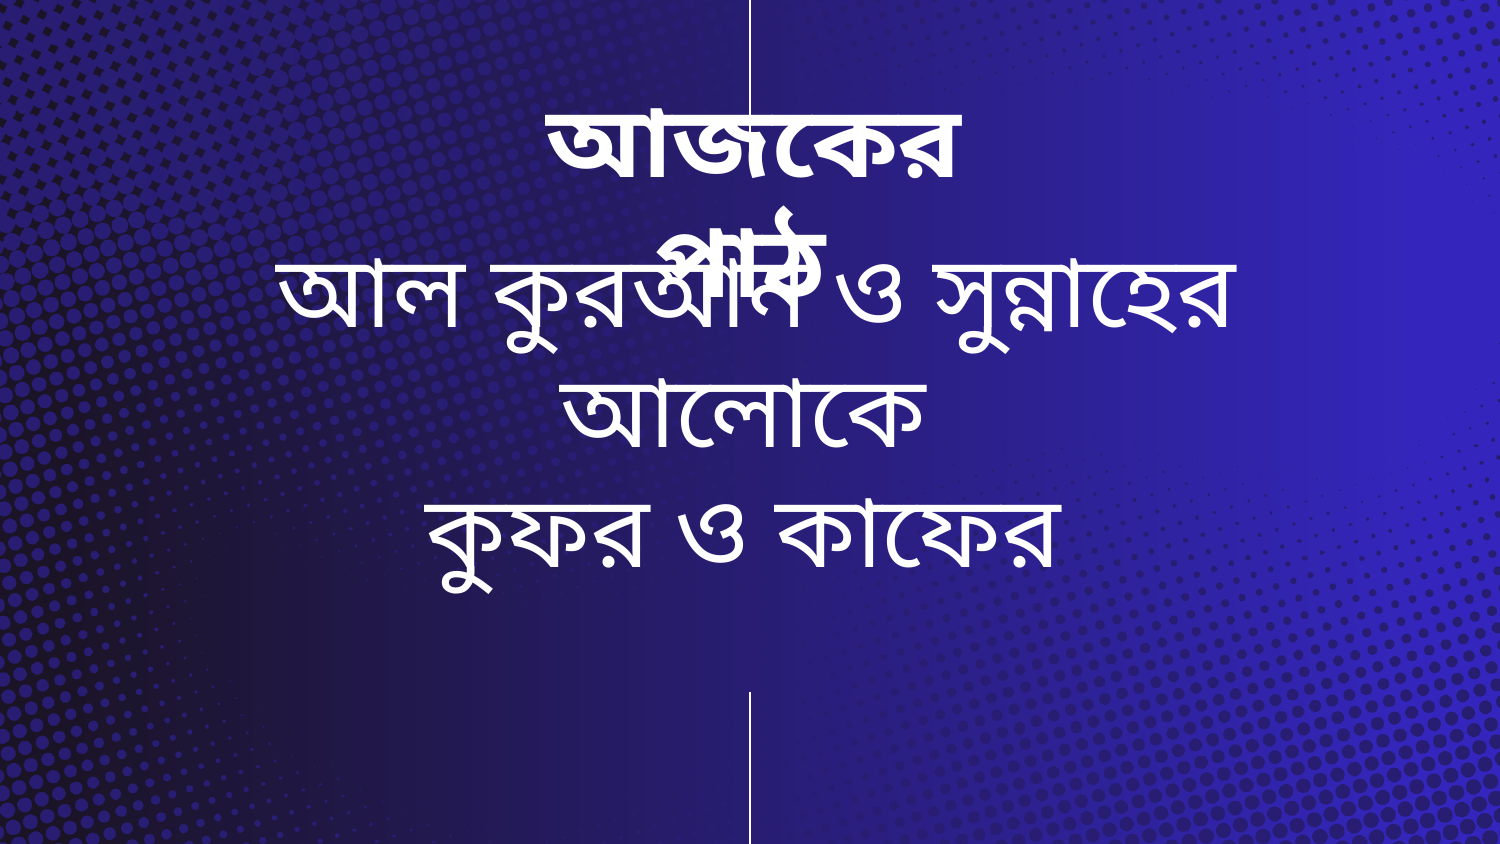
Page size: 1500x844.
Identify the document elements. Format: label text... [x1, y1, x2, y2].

title আজকের পাঠ [437, 159, 1071, 236]
subtitle আল কুরআন ও সুন্নাহের আলোকে কুফর ও কাফের [112, 371, 1400, 603]
picture [0, 0, 1500, 844]
